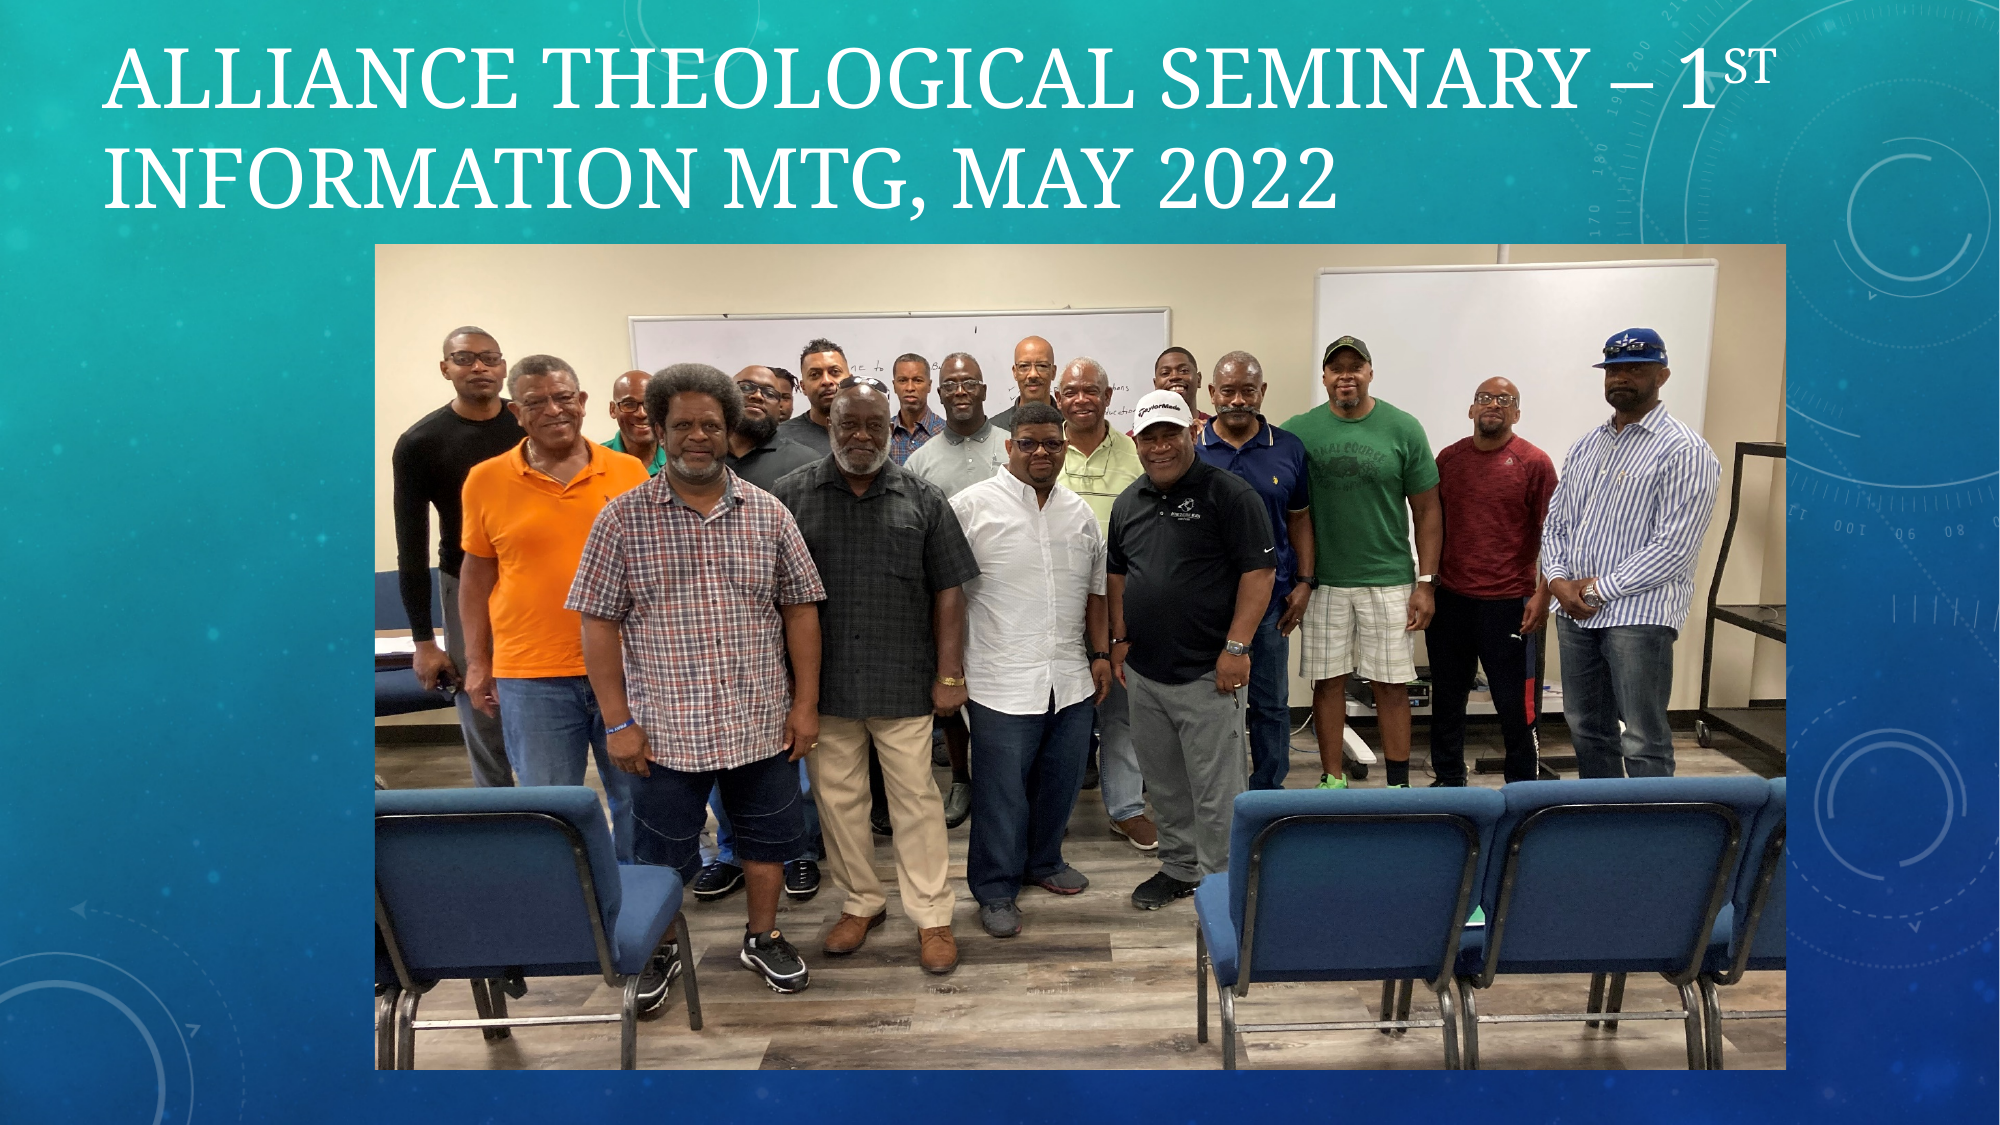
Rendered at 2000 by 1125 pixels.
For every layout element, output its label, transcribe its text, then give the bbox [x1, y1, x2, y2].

title Alliance theological seminary – 1st Information Mtg, May 2022 [87, 5, 1807, 245]
picture [0, 0, 2000, 1125]
